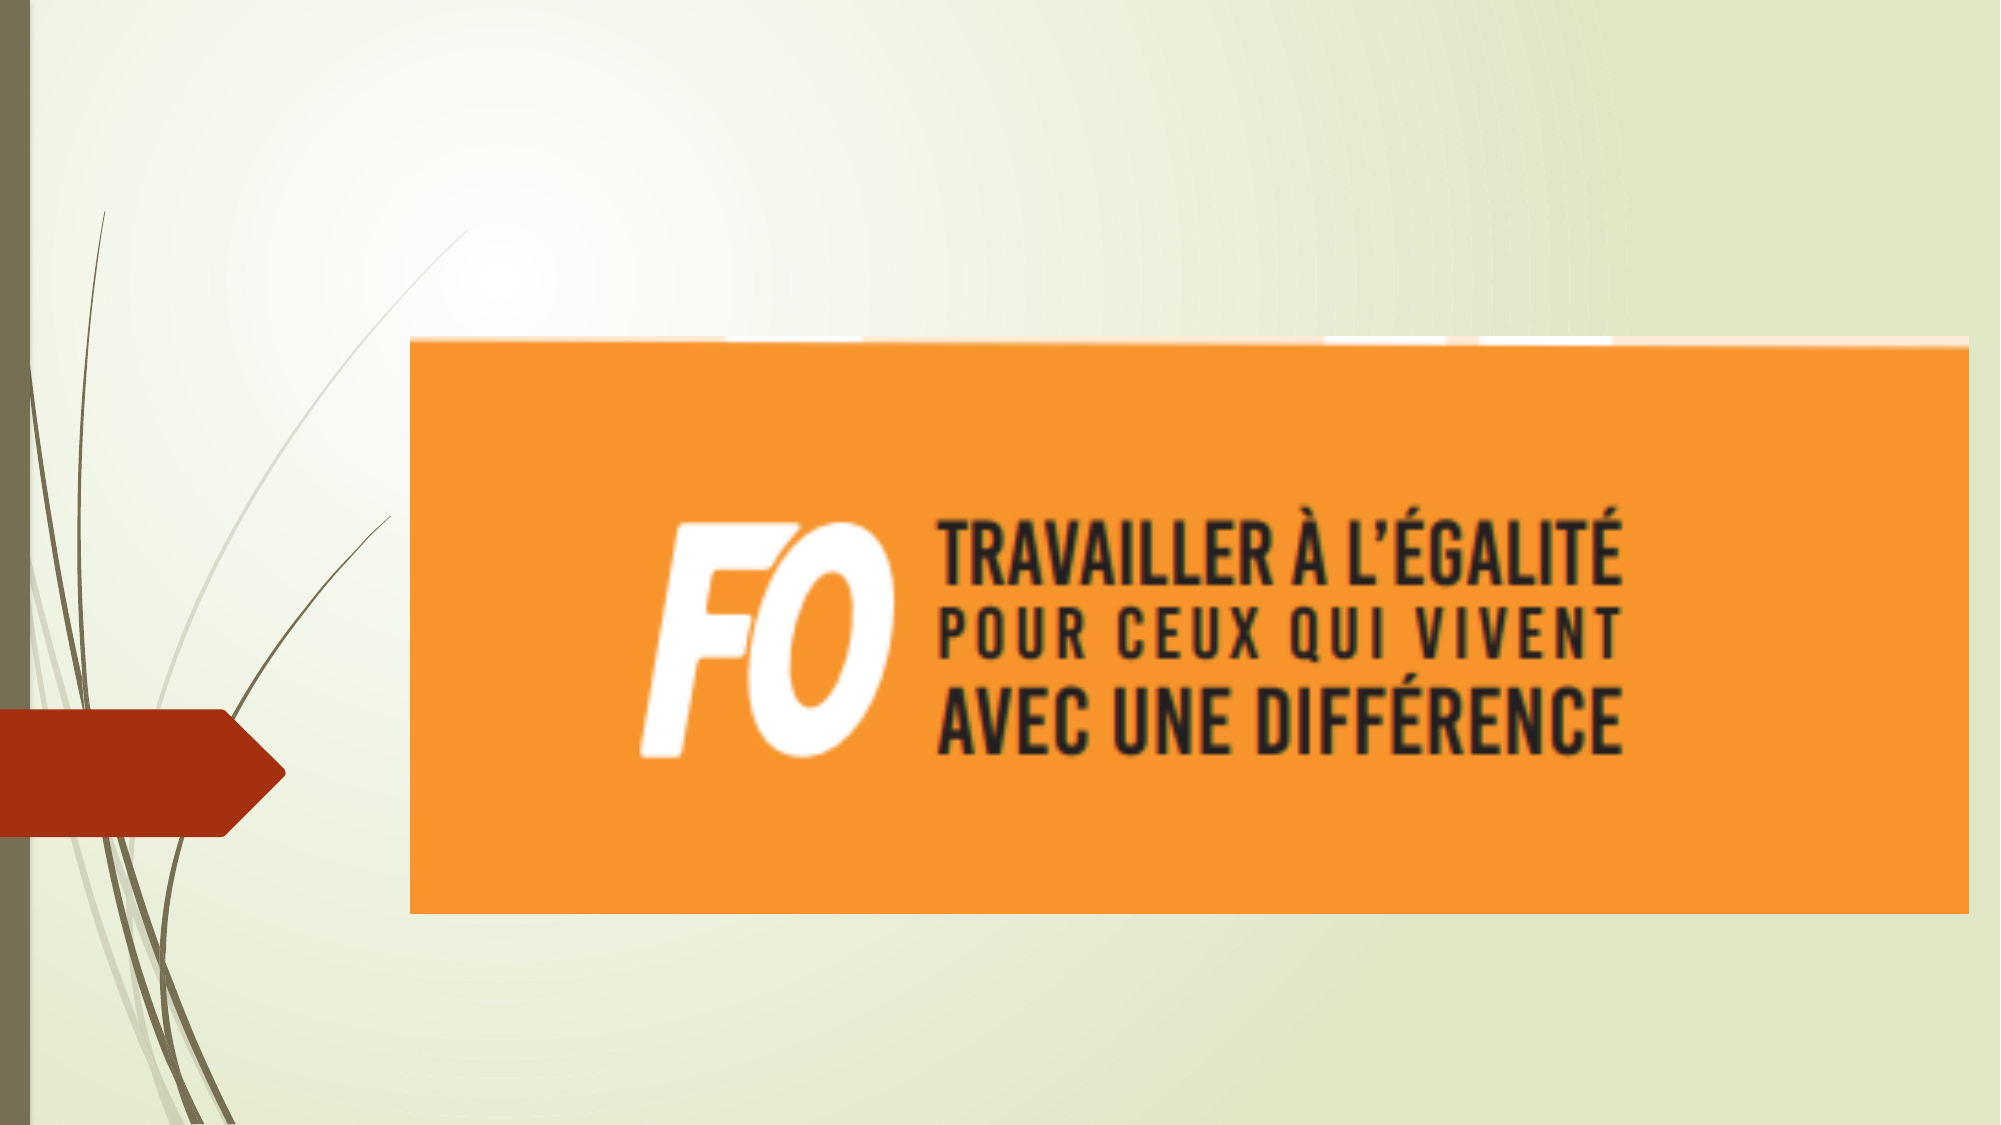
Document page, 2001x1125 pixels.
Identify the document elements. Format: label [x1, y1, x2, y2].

picture [410, 336, 1969, 914]
